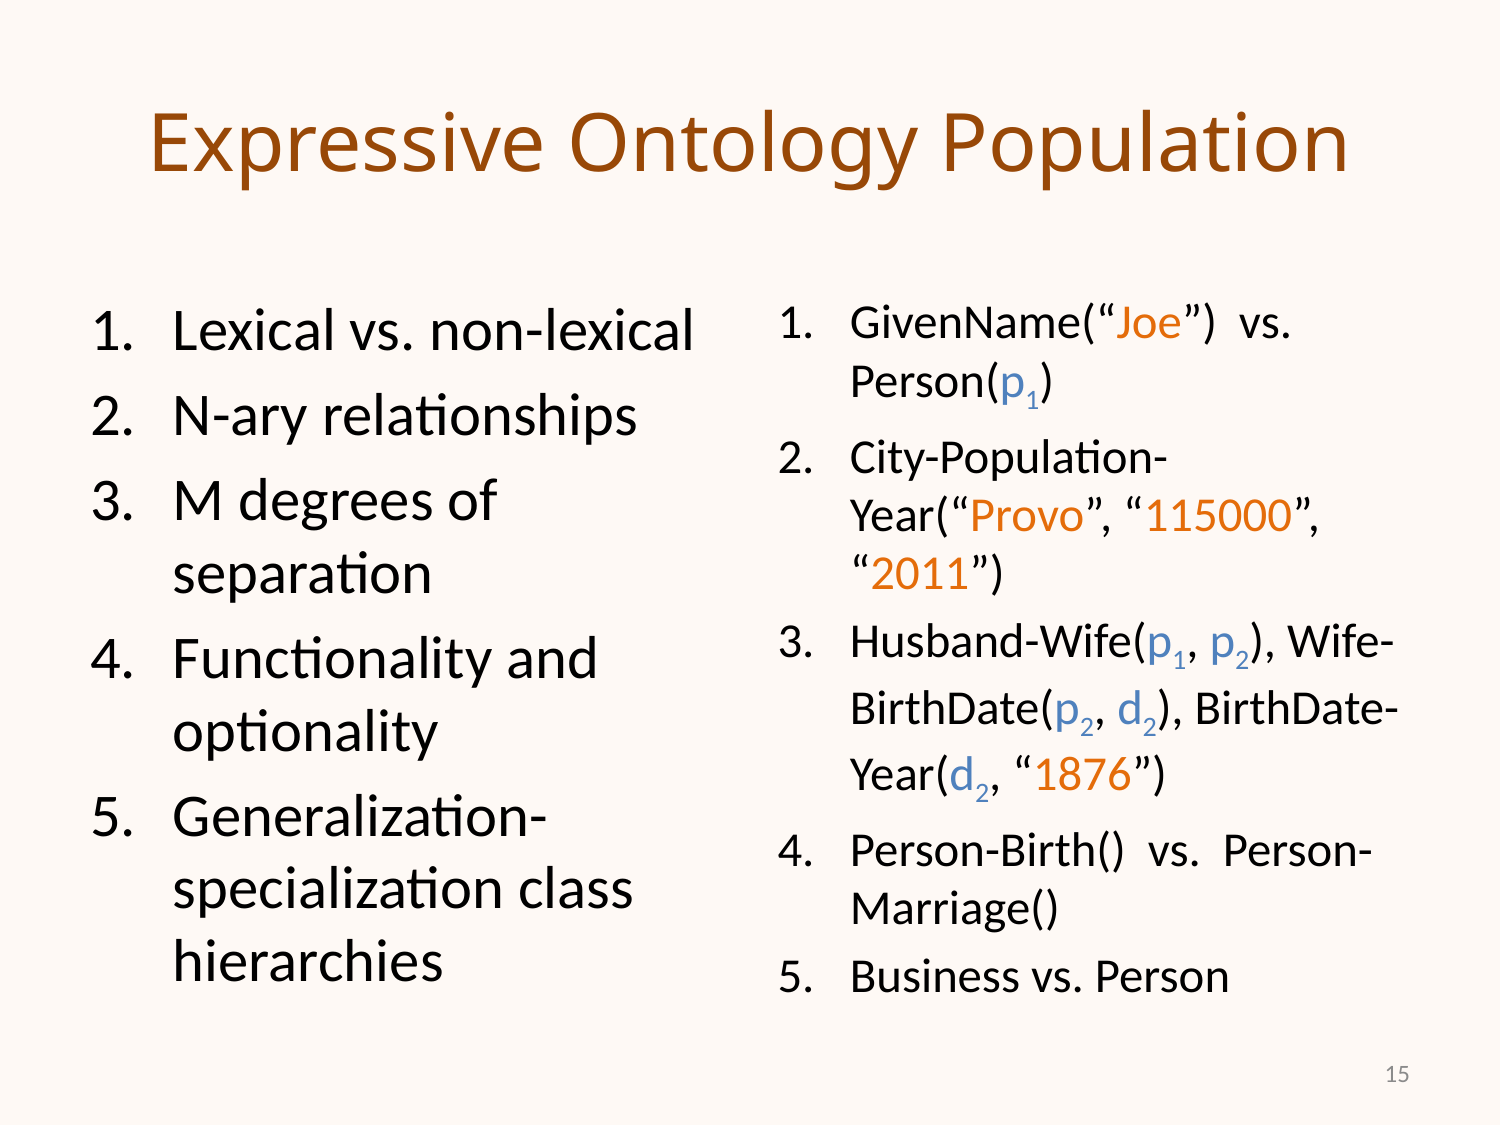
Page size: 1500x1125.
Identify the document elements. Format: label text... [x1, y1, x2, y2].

title Expressive Ontology Population [75, 45, 1425, 233]
slide_number 15 [1074, 1042, 1425, 1103]
list Lexical vs. non-lexical N-ary relationships M degrees of separation Functionality and optionality Generalization-specialization class hierarchies [75, 282, 713, 1025]
text_box GivenName(“Joe”) vs. Person(p1) City-Population-Year(“Provo”, “115000”, “2011”) Husband-Wife(p1, p2), Wife-BirthDate(p2, d2), BirthDate-Year(d2, “1876”) Person-Birth() vs. Person-Marriage() Business vs. Person [762, 282, 1425, 1025]
